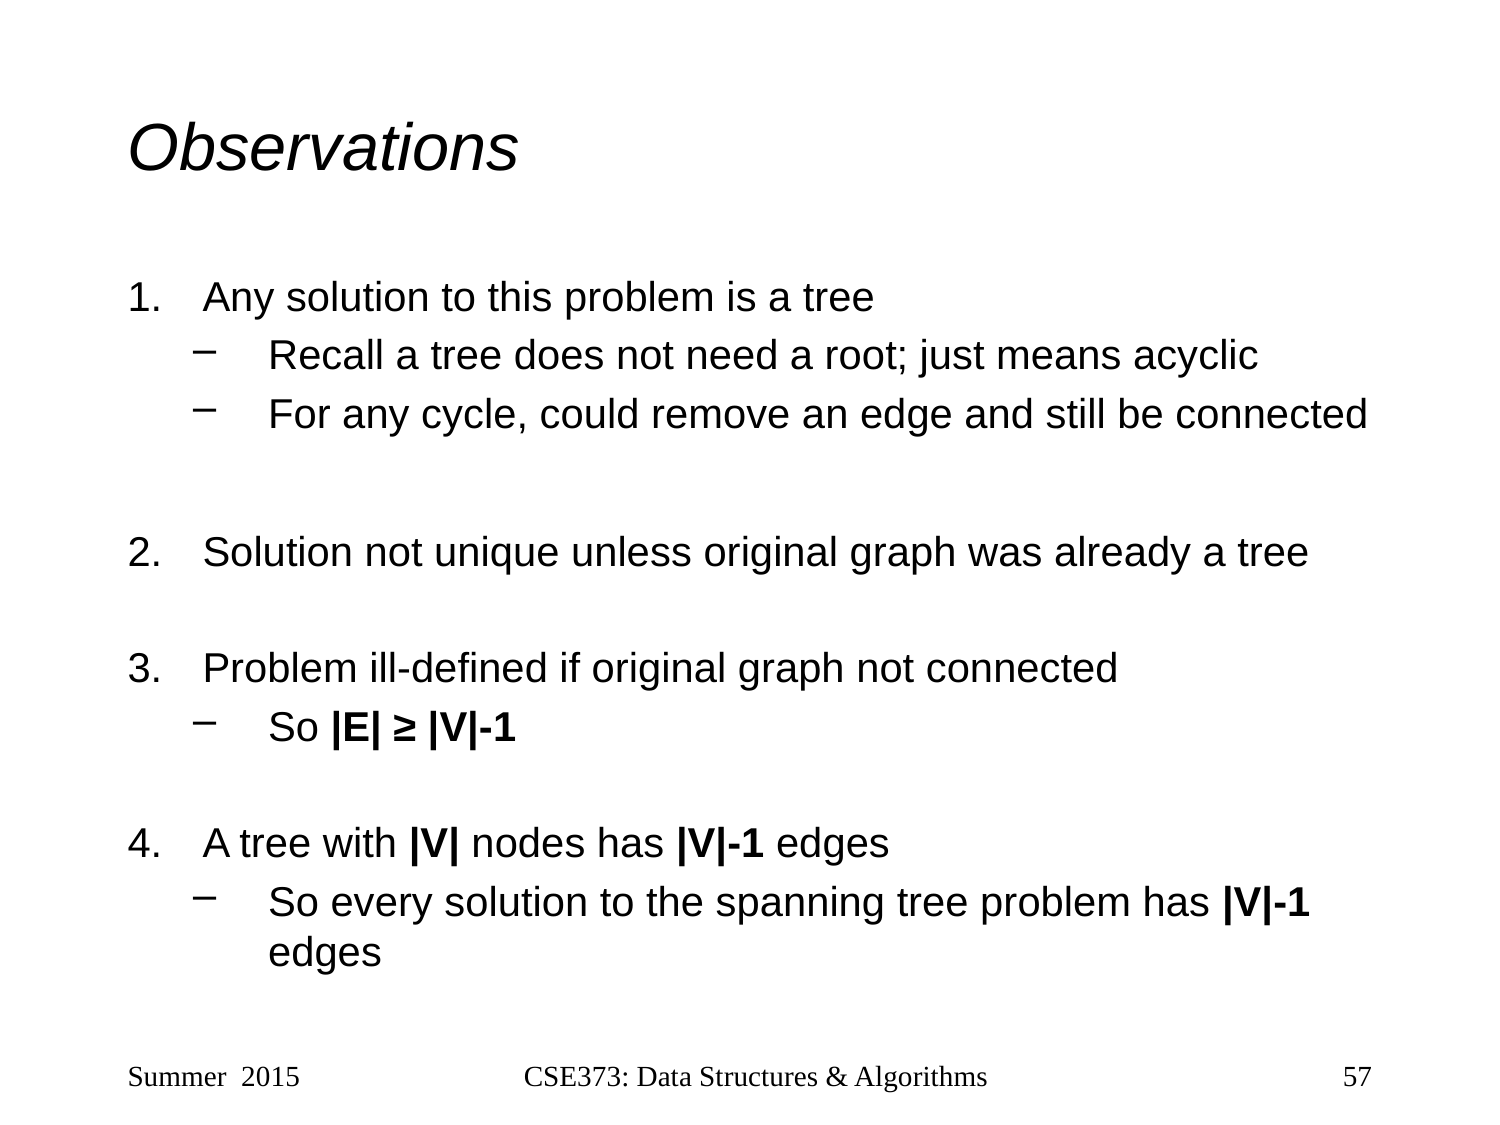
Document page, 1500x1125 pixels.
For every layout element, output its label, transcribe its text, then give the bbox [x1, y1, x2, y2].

footer CSE373: Data Structures & Algorithms [474, 1049, 1038, 1125]
list Any solution to this problem is a tree Recall a tree does not need a root; just means acyclic For any cycle, could remove an edge and still be connected Solution not unique unless original graph was already a tree Problem ill-defined if original graph not connected So |E| ≥ |V|-1 A tree with |V| nodes has |V|-1 edges So every solution to the spanning tree problem has |V|-1 edges [112, 262, 1388, 1001]
slide_number Summer 2015 [112, 1049, 426, 1125]
slide_number 57 [1074, 1049, 1388, 1125]
title Observations [112, 49, 1388, 238]
